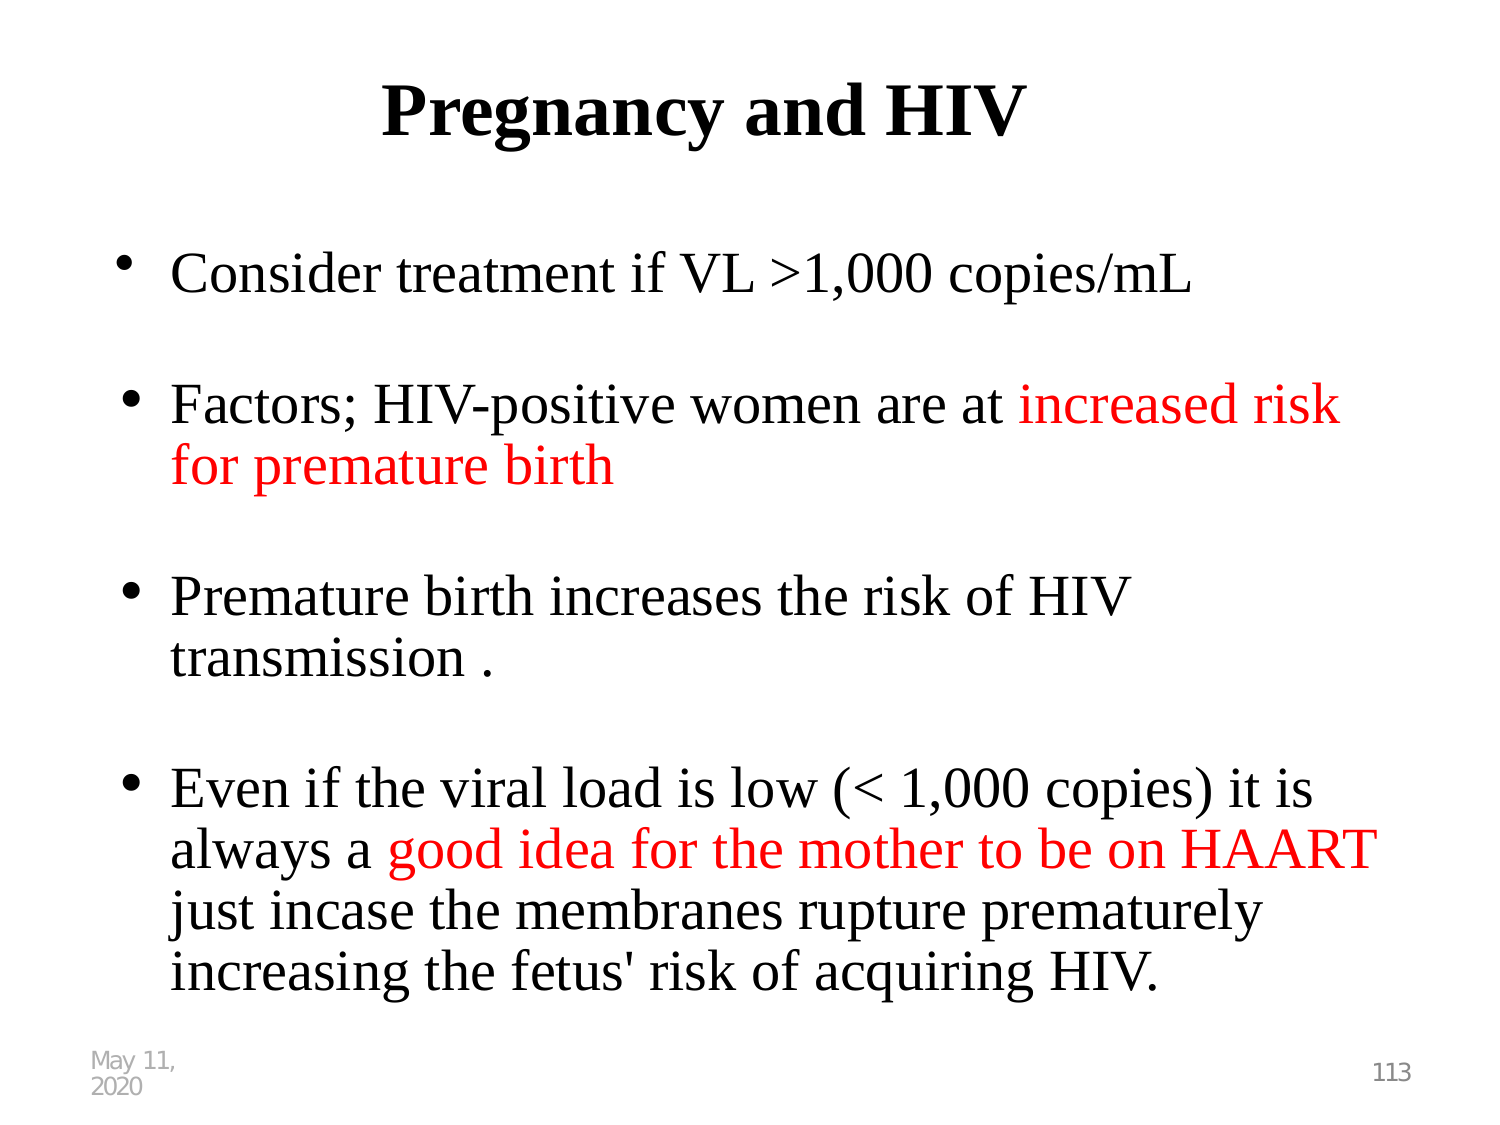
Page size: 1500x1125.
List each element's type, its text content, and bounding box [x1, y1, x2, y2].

text_box 113 [1365, 1060, 1416, 1087]
title Pregnancy and HIV [187, 9, 1222, 200]
text_box Consider treatment if VL >1,000 copies/mL Factors; HIV-positive women are at increased risk for premature birth Premature birth increases the risk of HIV transmission . Even if the viral load is low (< 1,000 copies) it is always a good idea for the mother to be on HAART just incase the membranes rupture prematurely increasing the fetus' risk of acquiring HIV. [112, 232, 1400, 1002]
footer May 11, 2020 [87, 748, 231, 1125]
